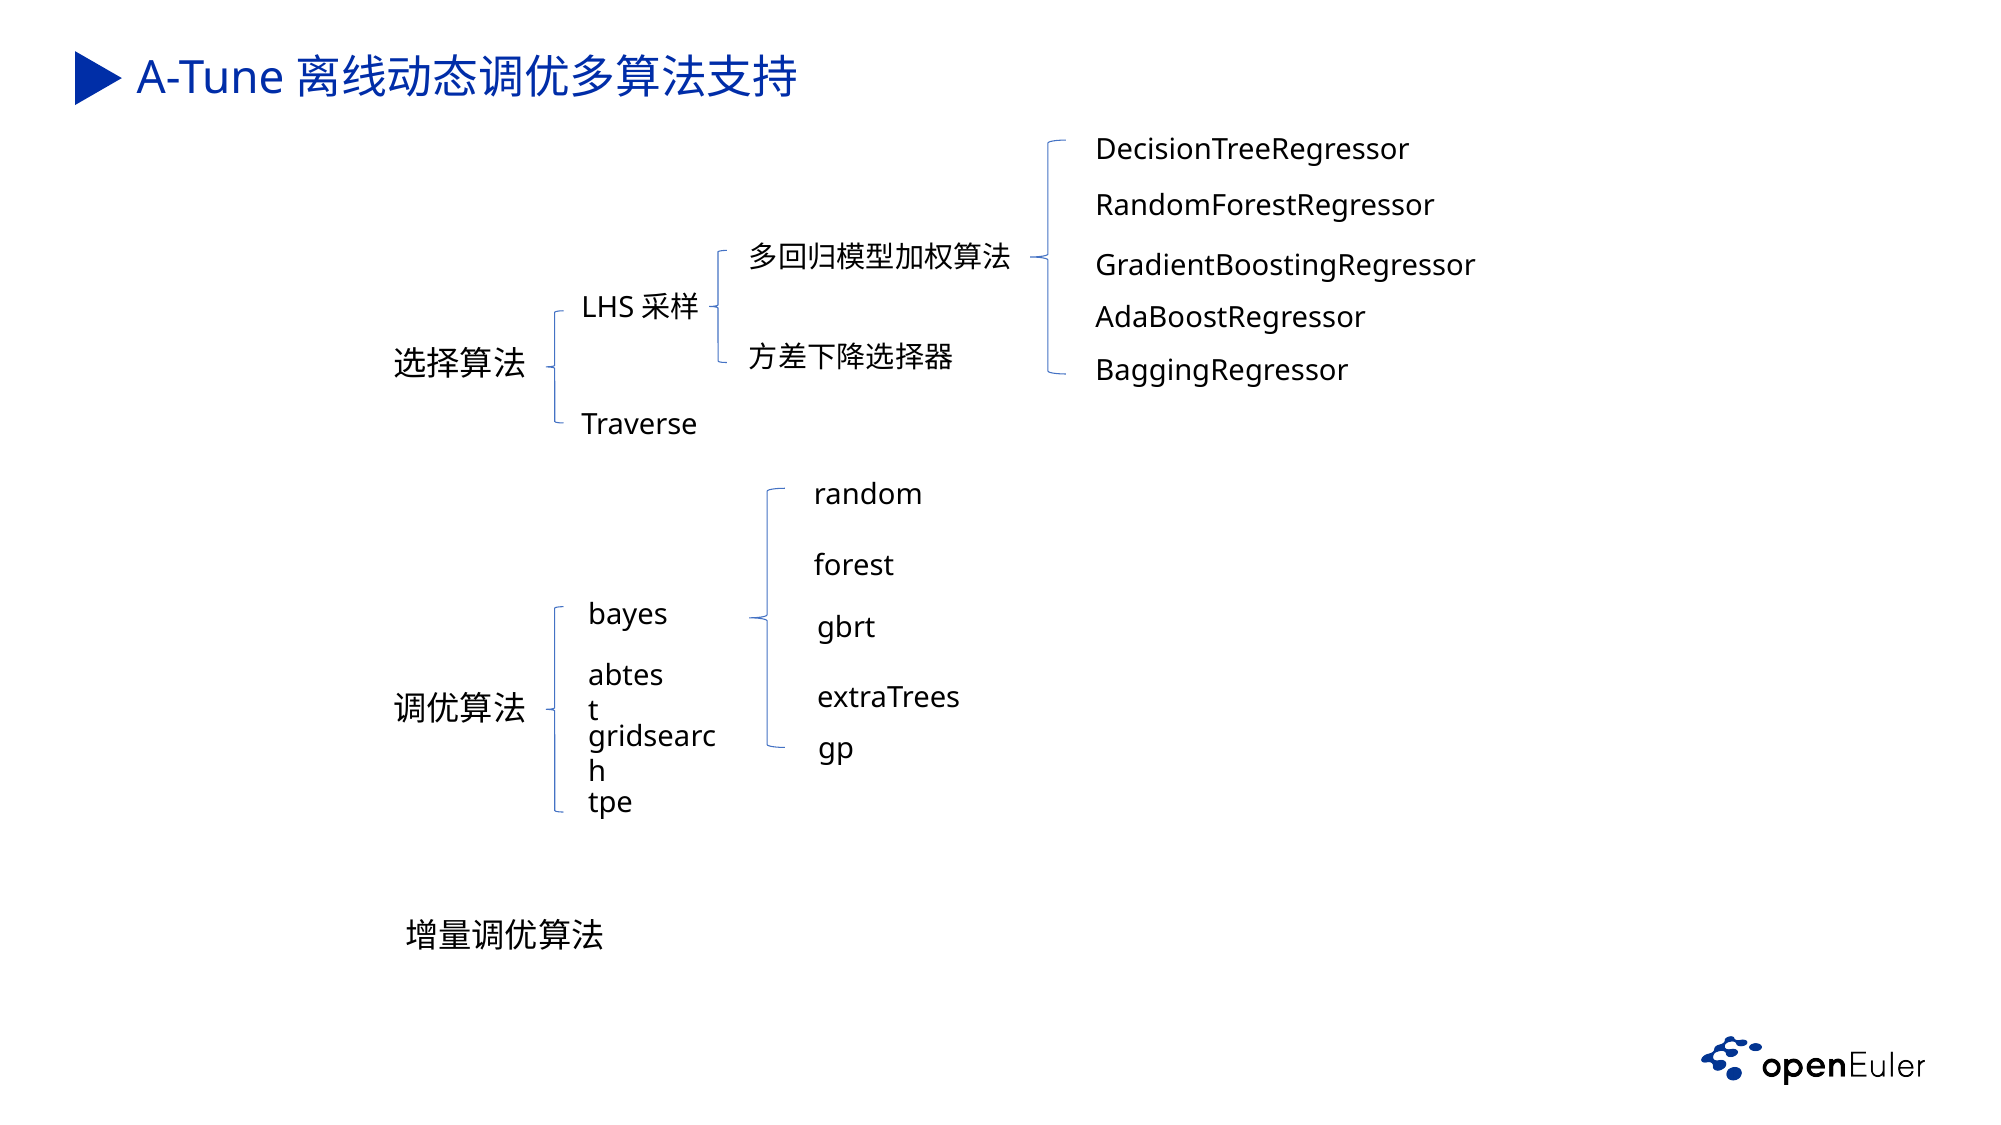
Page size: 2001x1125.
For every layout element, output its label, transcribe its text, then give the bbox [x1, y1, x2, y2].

text_box [749, 487, 785, 748]
text_box bayes [573, 588, 687, 639]
text_box [709, 249, 727, 364]
text_box [1030, 139, 1066, 375]
text_box RandomForestRegressor [1080, 178, 1473, 229]
text_box 方差下降选择器 [734, 330, 1066, 381]
text_box LHS采样 [566, 281, 717, 331]
text_box tpe [573, 776, 657, 826]
text_box abtest [573, 649, 687, 710]
picture [1701, 1036, 1925, 1085]
text_box extraTrees [802, 670, 995, 721]
text_box DecisionTreeRegressor [1080, 122, 1459, 173]
text_box [545, 606, 564, 813]
text_box 选择算法 [378, 334, 542, 390]
list A-Tune离线动态调优多算法支持 [121, 46, 848, 110]
text_box forest [799, 539, 940, 590]
text_box gp [803, 721, 997, 772]
text_box 调优算法 [378, 680, 542, 735]
text_box 增量调优算法 [390, 906, 620, 962]
text_box BaggingRegressor [1080, 343, 1413, 394]
text_box Traverse [566, 397, 721, 448]
text_box gridsearch [573, 710, 749, 796]
text_box random [799, 468, 940, 518]
text_box 多回归模型加权算法 [734, 231, 1047, 281]
text_box GradientBoostingRegressor [1080, 238, 1510, 289]
text_box AdaBoostRegressor [1080, 291, 1413, 341]
text_box gbrt [802, 600, 943, 651]
text_box [545, 310, 564, 424]
